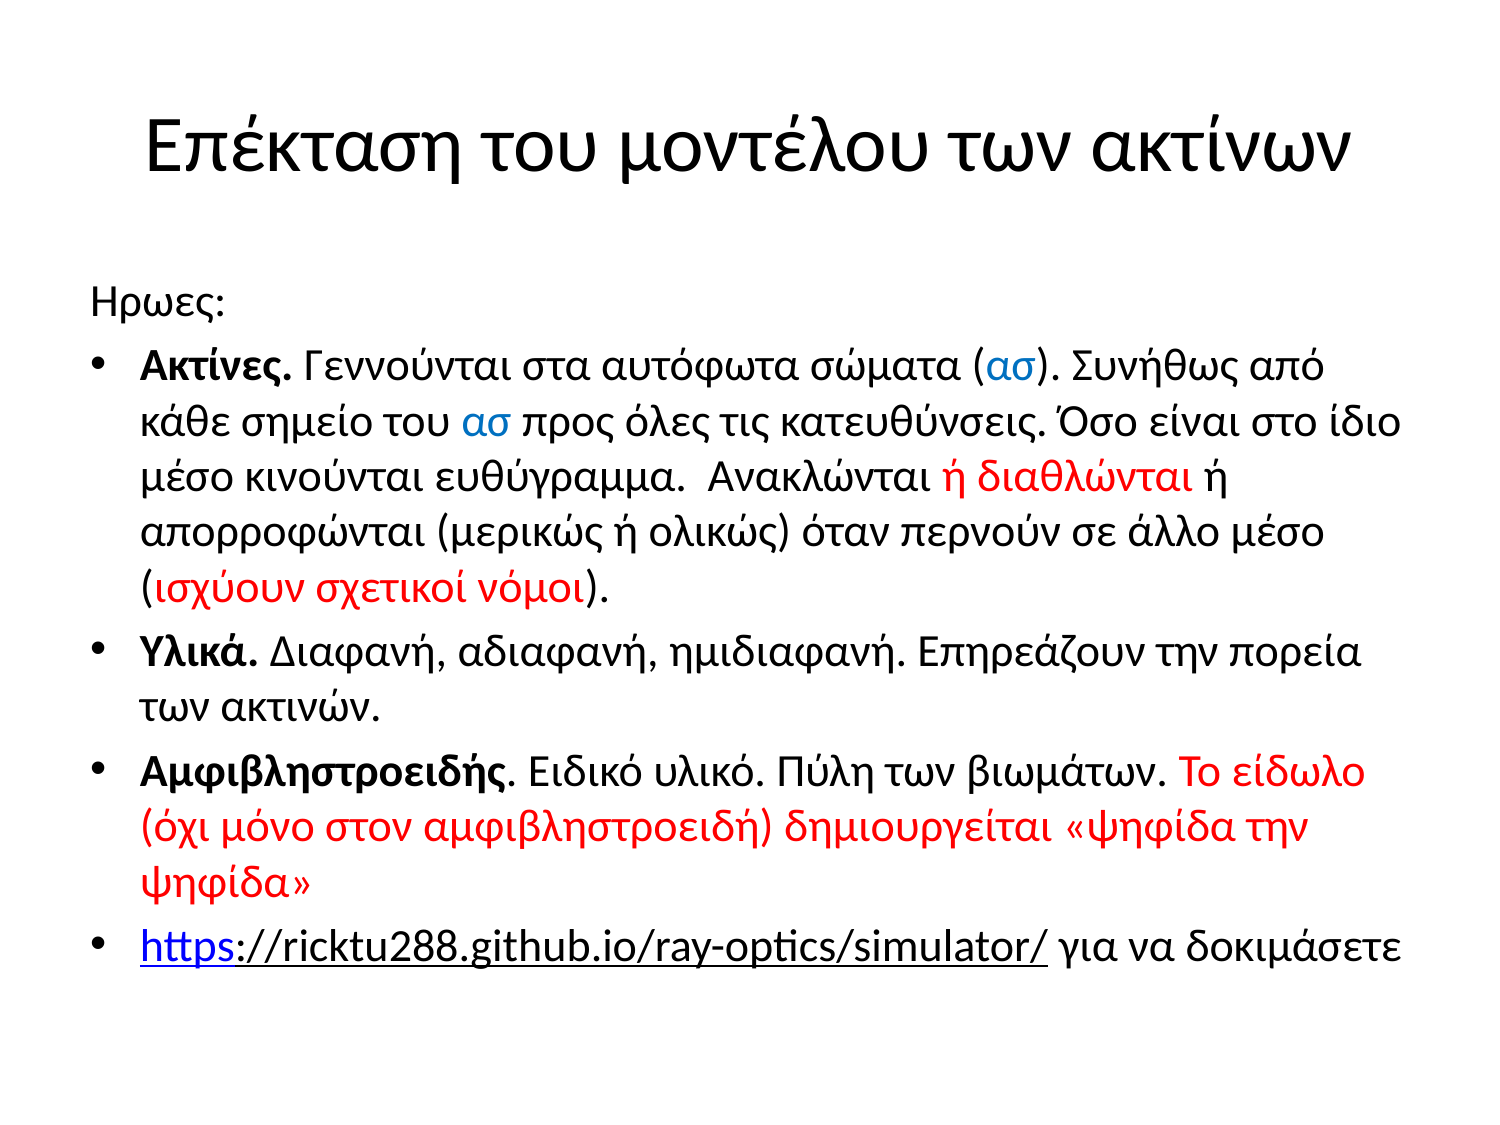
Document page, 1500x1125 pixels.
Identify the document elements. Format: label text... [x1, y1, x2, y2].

list Ηρωες: Ακτίνες. Γεννούνται στα αυτόφωτα σώματα (ασ). Συνήθως από κάθε σημείο του ασ προς όλες τις κατευθύνσεις. Όσο είναι στο ίδιο μέσο κινούνται ευθύγραμμα. Ανακλώνται ή διαθλώνται ή απορροφώνται (μερικώς ή ολικώς) όταν περνούν σε άλλο μέσο (ισχύουν σχετικοί νόμοι). Υλικά. Διαφανή, αδιαφανή, ημιδιαφανή. Επηρεάζουν την πορεία των ακτινών. Αμφιβληστροειδής. Ειδικό υλικό. Πύλη των βιωμάτων. Το είδωλο (όχι μόνο στον αμφιβληστροειδή) δημιουργείται «ψηφίδα την ψηφίδα» https://ricktu288.github.io/ray-optics/simulator/ για να δοκιμάσετε [75, 262, 1425, 1005]
title Επέκταση του μοντέλου των ακτίνων [75, 45, 1425, 233]
